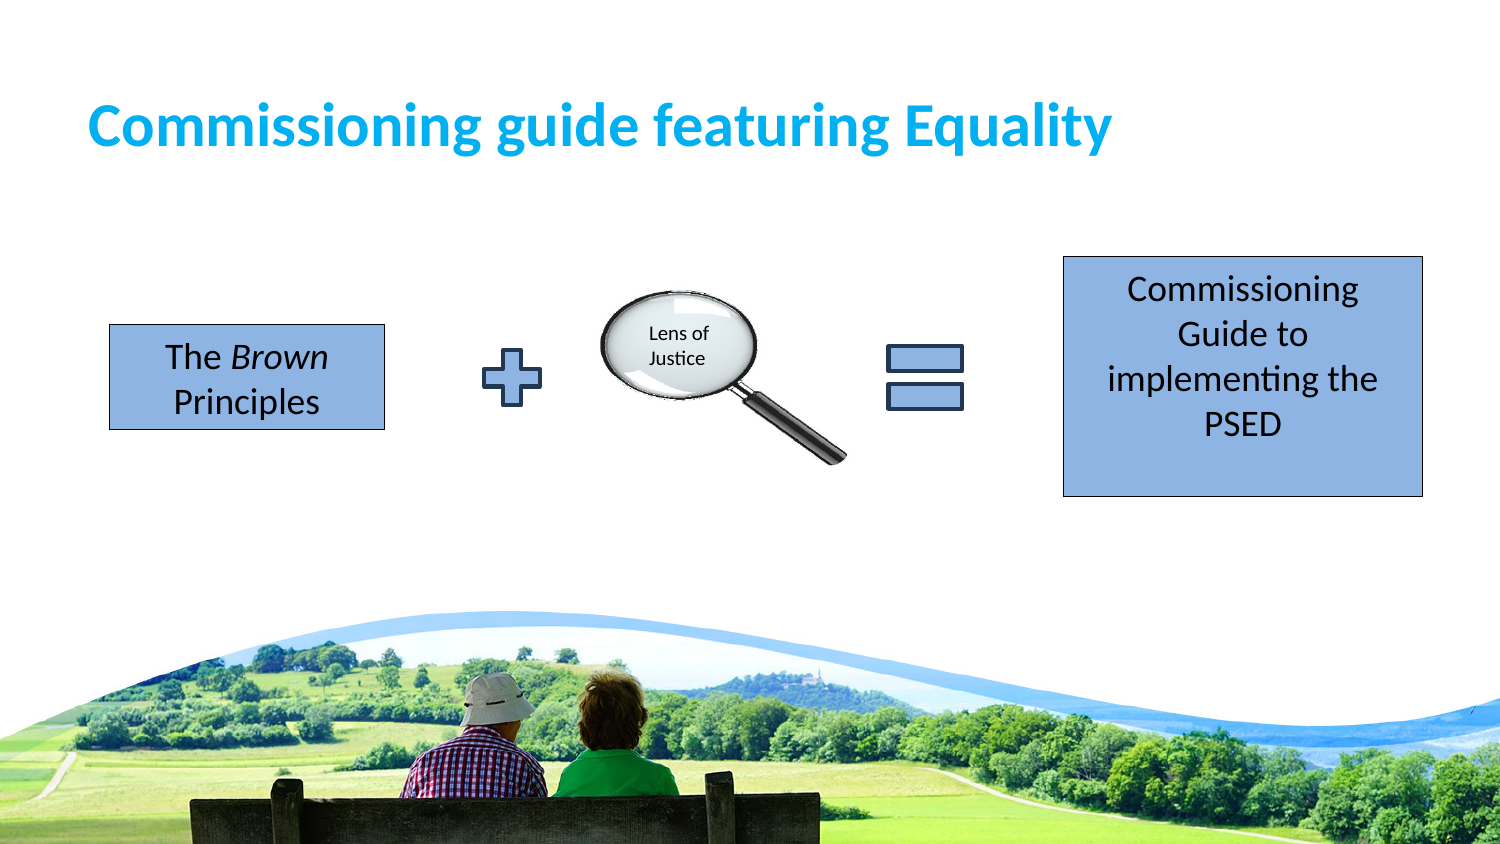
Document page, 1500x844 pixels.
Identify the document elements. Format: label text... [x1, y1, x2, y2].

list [574, 273, 874, 483]
text_box [886, 382, 964, 411]
text_box [482, 348, 542, 407]
text_box The Brown Principles [109, 324, 385, 430]
text_box Commissioning Guide to implementing the PSED [1063, 256, 1423, 497]
picture [0, 0, 1500, 844]
text_box [886, 344, 964, 373]
title Commissioning guide featuring Equality [73, 71, 1427, 172]
